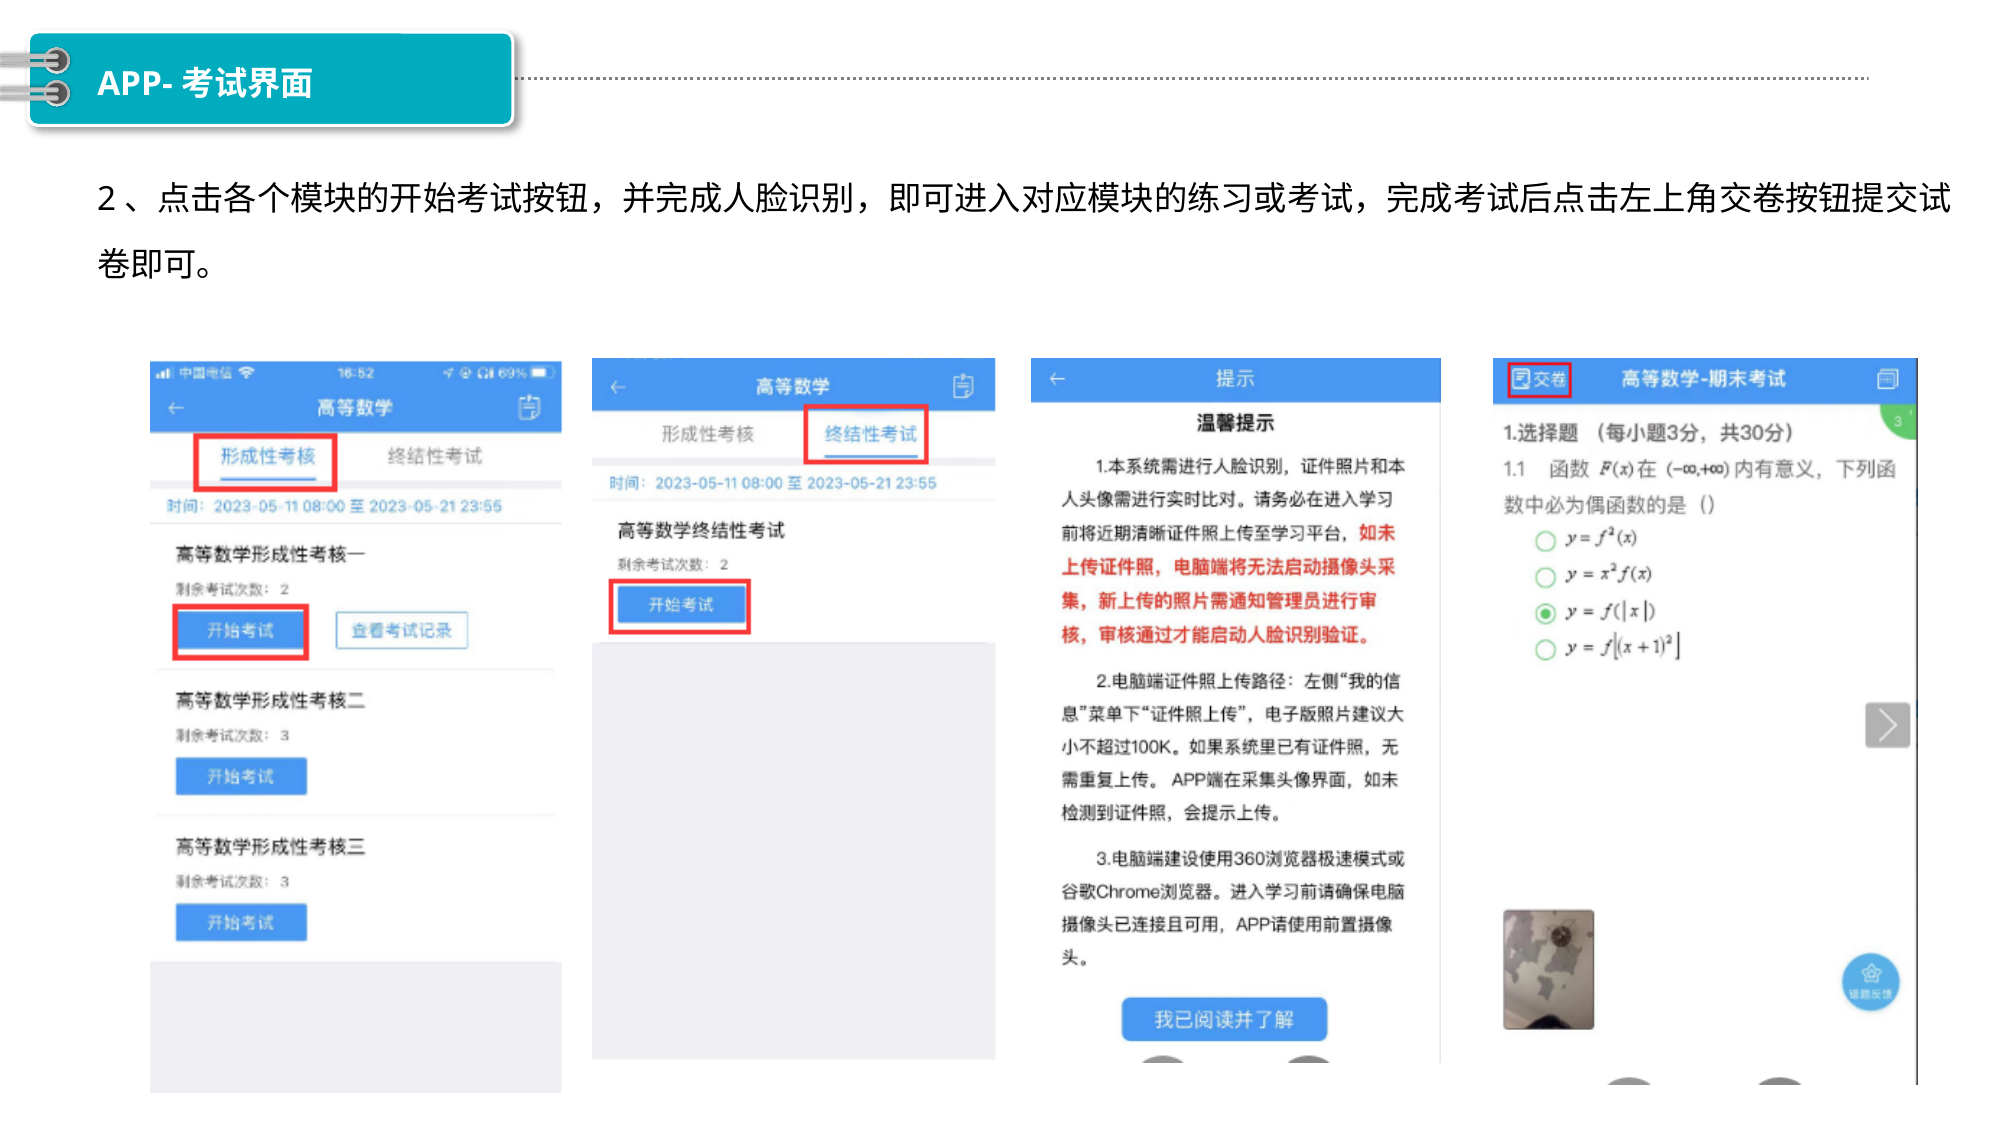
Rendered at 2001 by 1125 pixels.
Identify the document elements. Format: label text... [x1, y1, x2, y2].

text_box 2、点击各个模块的开始考试按钮，并完成人脸识别，即可进入对应模块的练习或考试，完成考试后点击左上角交卷按钮提交试卷即可。 [82, 142, 1989, 1116]
title APP-考试界面 [82, 40, 512, 130]
picture [1493, 358, 1918, 1085]
picture [150, 358, 564, 1093]
picture [592, 358, 997, 1063]
picture [1031, 358, 1441, 1063]
